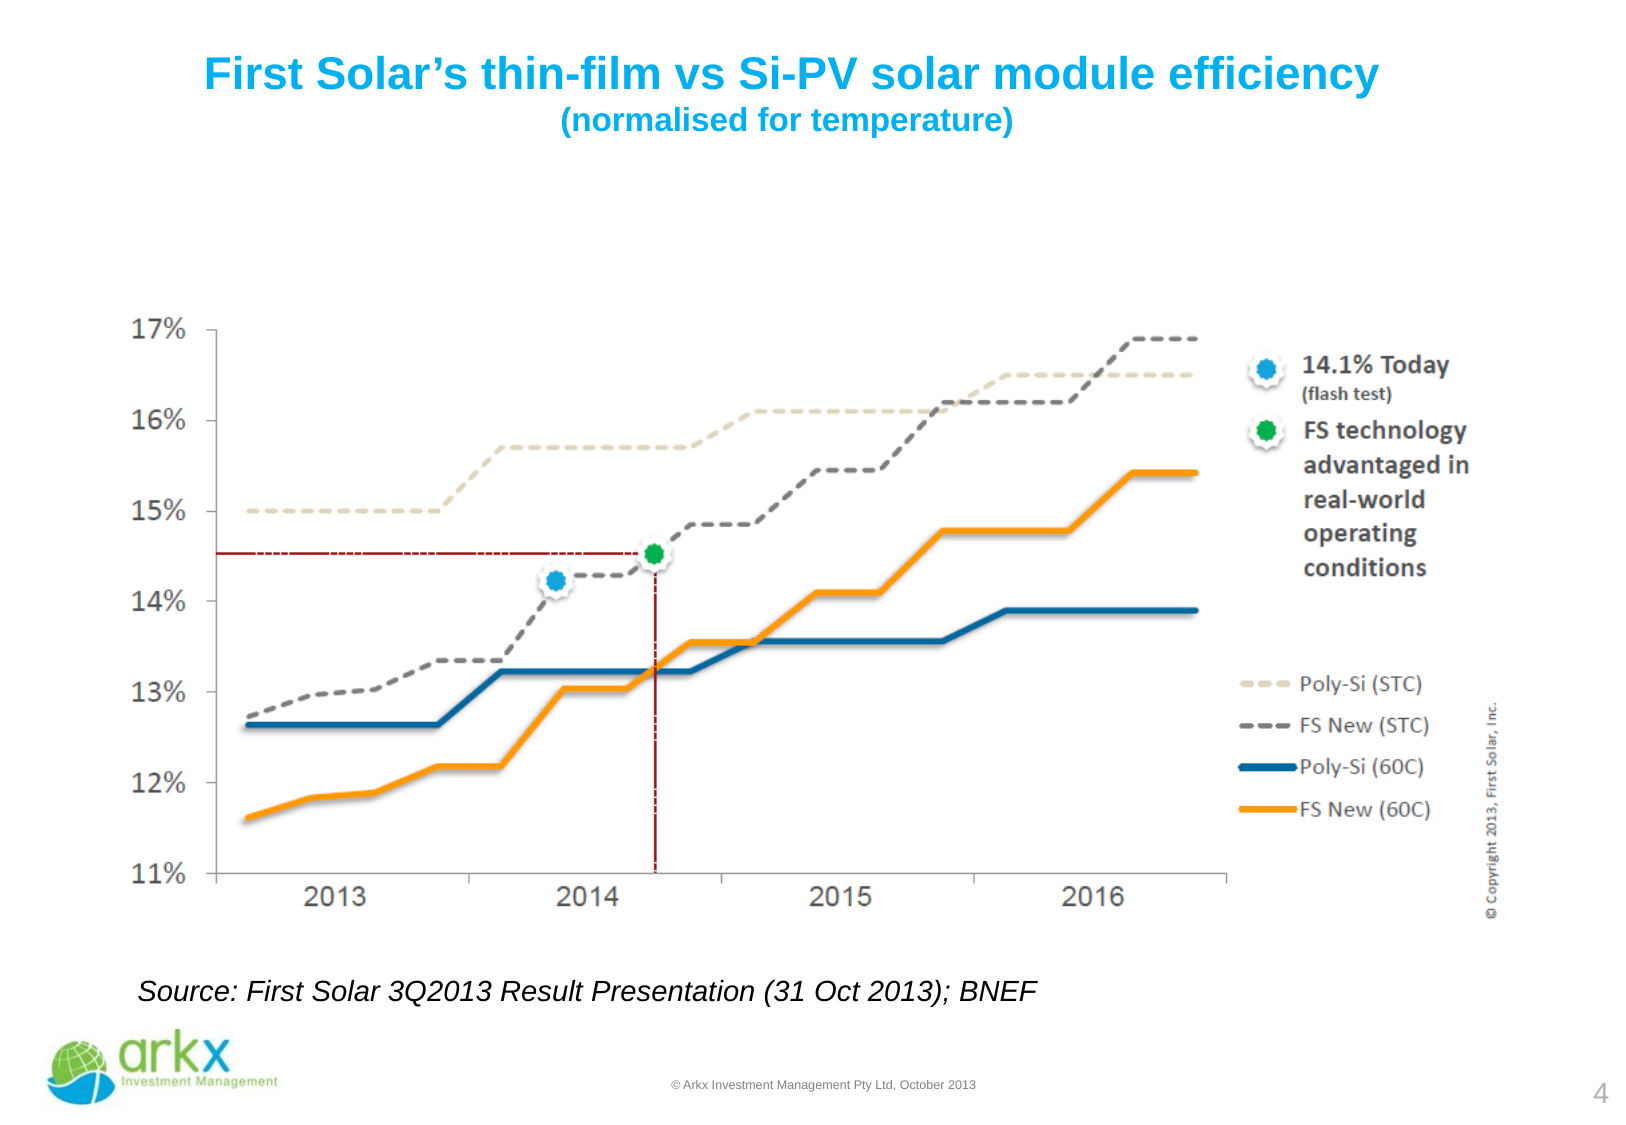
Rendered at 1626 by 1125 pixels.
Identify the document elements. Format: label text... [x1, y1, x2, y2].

picture [44, 1029, 281, 1110]
text_box Source: First Solar 3Q2013 Result Presentation (31 Oct 2013); BNEF [121, 964, 1463, 1015]
text_box First Solar’s thin-film vs Si-PV solar module efficiency (normalised for temperature) [121, 35, 1463, 147]
picture [121, 296, 1504, 926]
